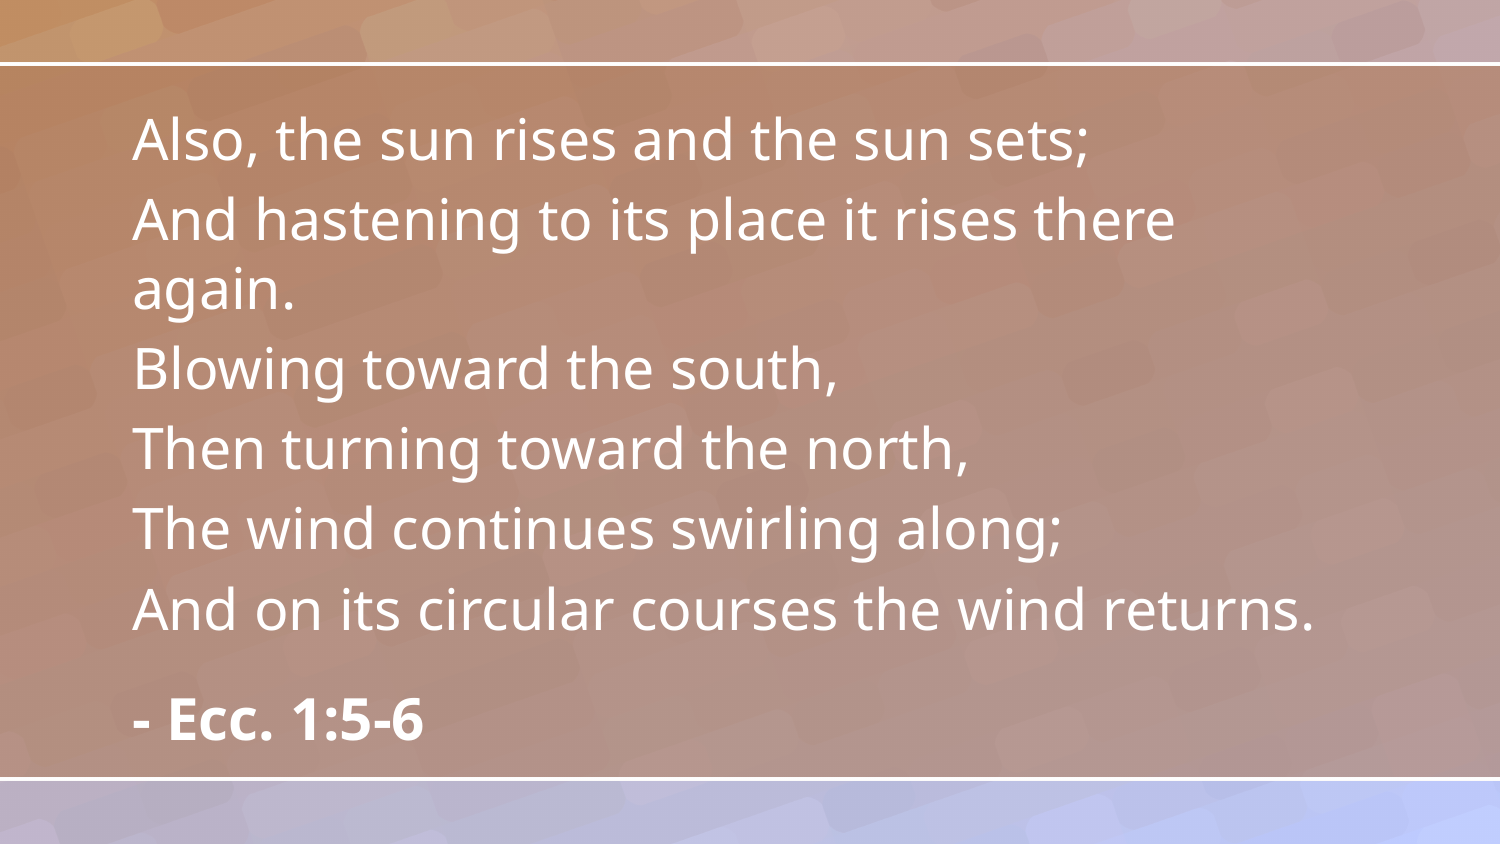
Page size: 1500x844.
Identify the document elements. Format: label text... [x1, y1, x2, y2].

list - Ecc. 1:5-6 [116, 674, 799, 760]
list Also, the sun rises and the sun sets; And hastening to its place it rises there again. Blowing toward the south, Then turning toward the north, The wind continues swirling along; And on its circular courses the wind returns. [116, 70, 1343, 675]
picture [0, 0, 1500, 844]
